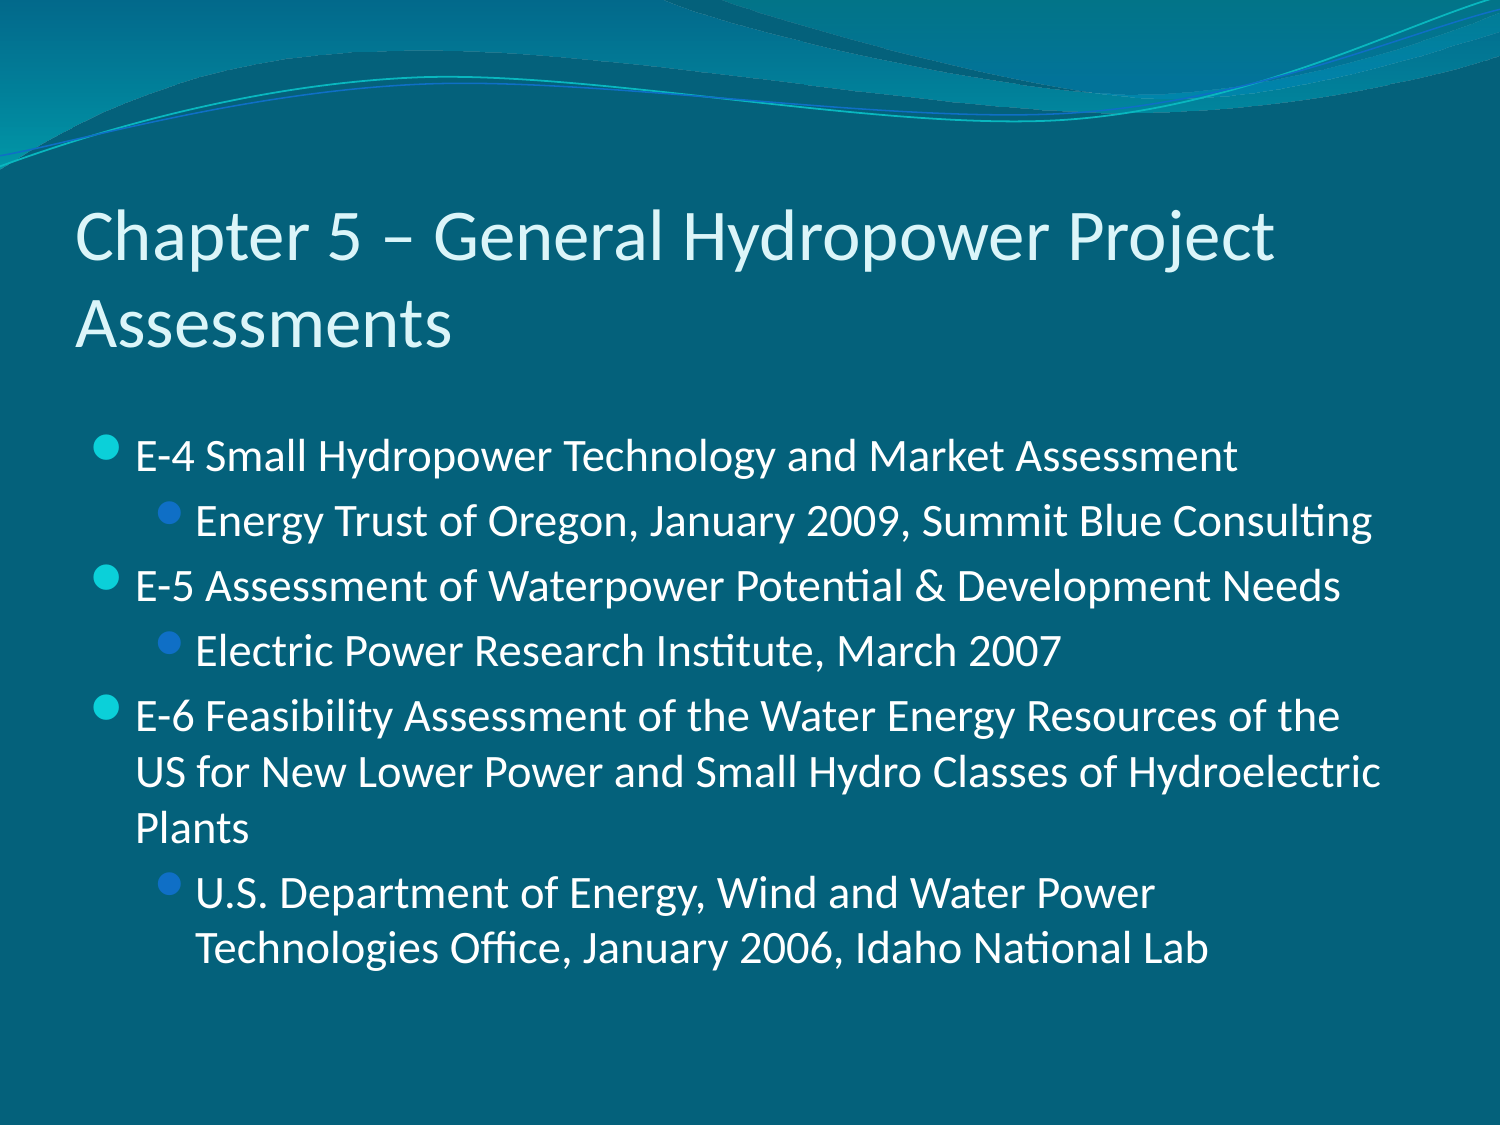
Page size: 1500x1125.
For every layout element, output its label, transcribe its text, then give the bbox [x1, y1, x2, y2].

list E-4 Small Hydropower Technology and Market Assessment Energy Trust of Oregon, January 2009, Summit Blue Consulting E-5 Assessment of Waterpower Potential & Development Needs Electric Power Research Institute, March 2007 E-6 Feasibility Assessment of the Water Energy Resources of the US for New Lower Power and Small Hydro Classes of Hydroelectric Plants U.S. Department of Energy, Wind and Water Power Technologies Office, January 2006, Idaho National Lab [75, 425, 1413, 1056]
title Chapter 5 – General Hydropower Project Assessments [75, 174, 1425, 363]
